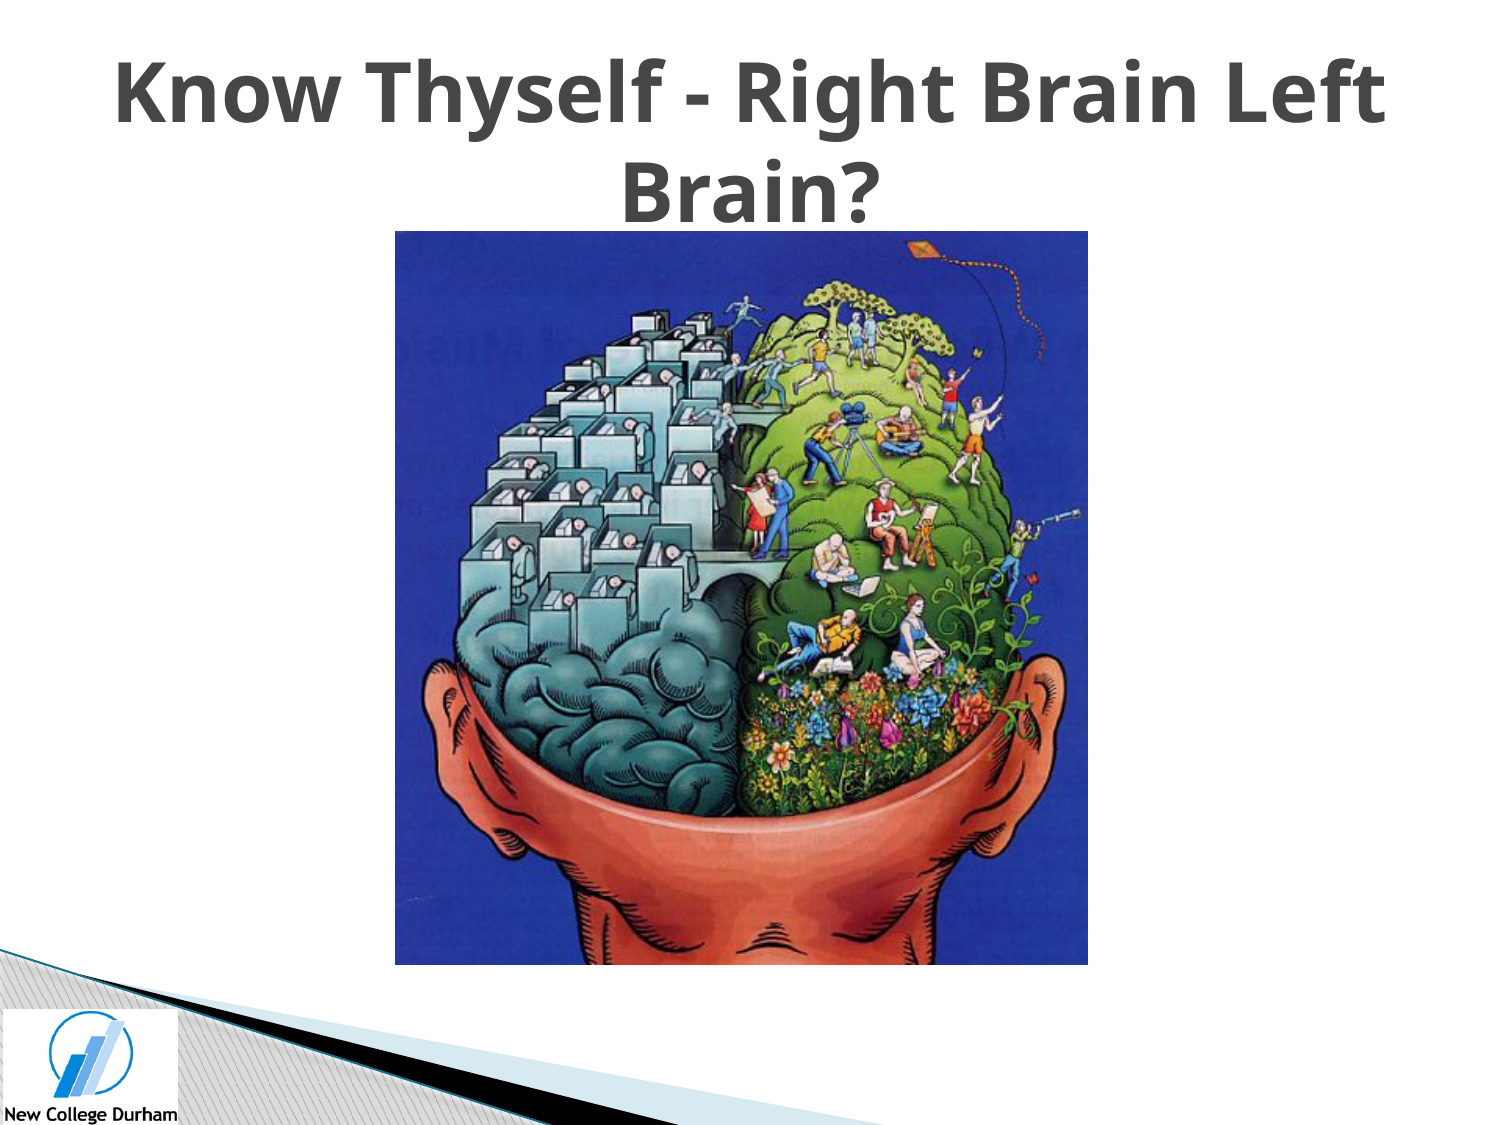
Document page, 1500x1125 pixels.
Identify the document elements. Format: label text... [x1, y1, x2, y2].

picture [3, 1009, 178, 1125]
title Know Thyself - Right Brain Left Brain? [75, 45, 1425, 233]
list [395, 231, 1088, 965]
